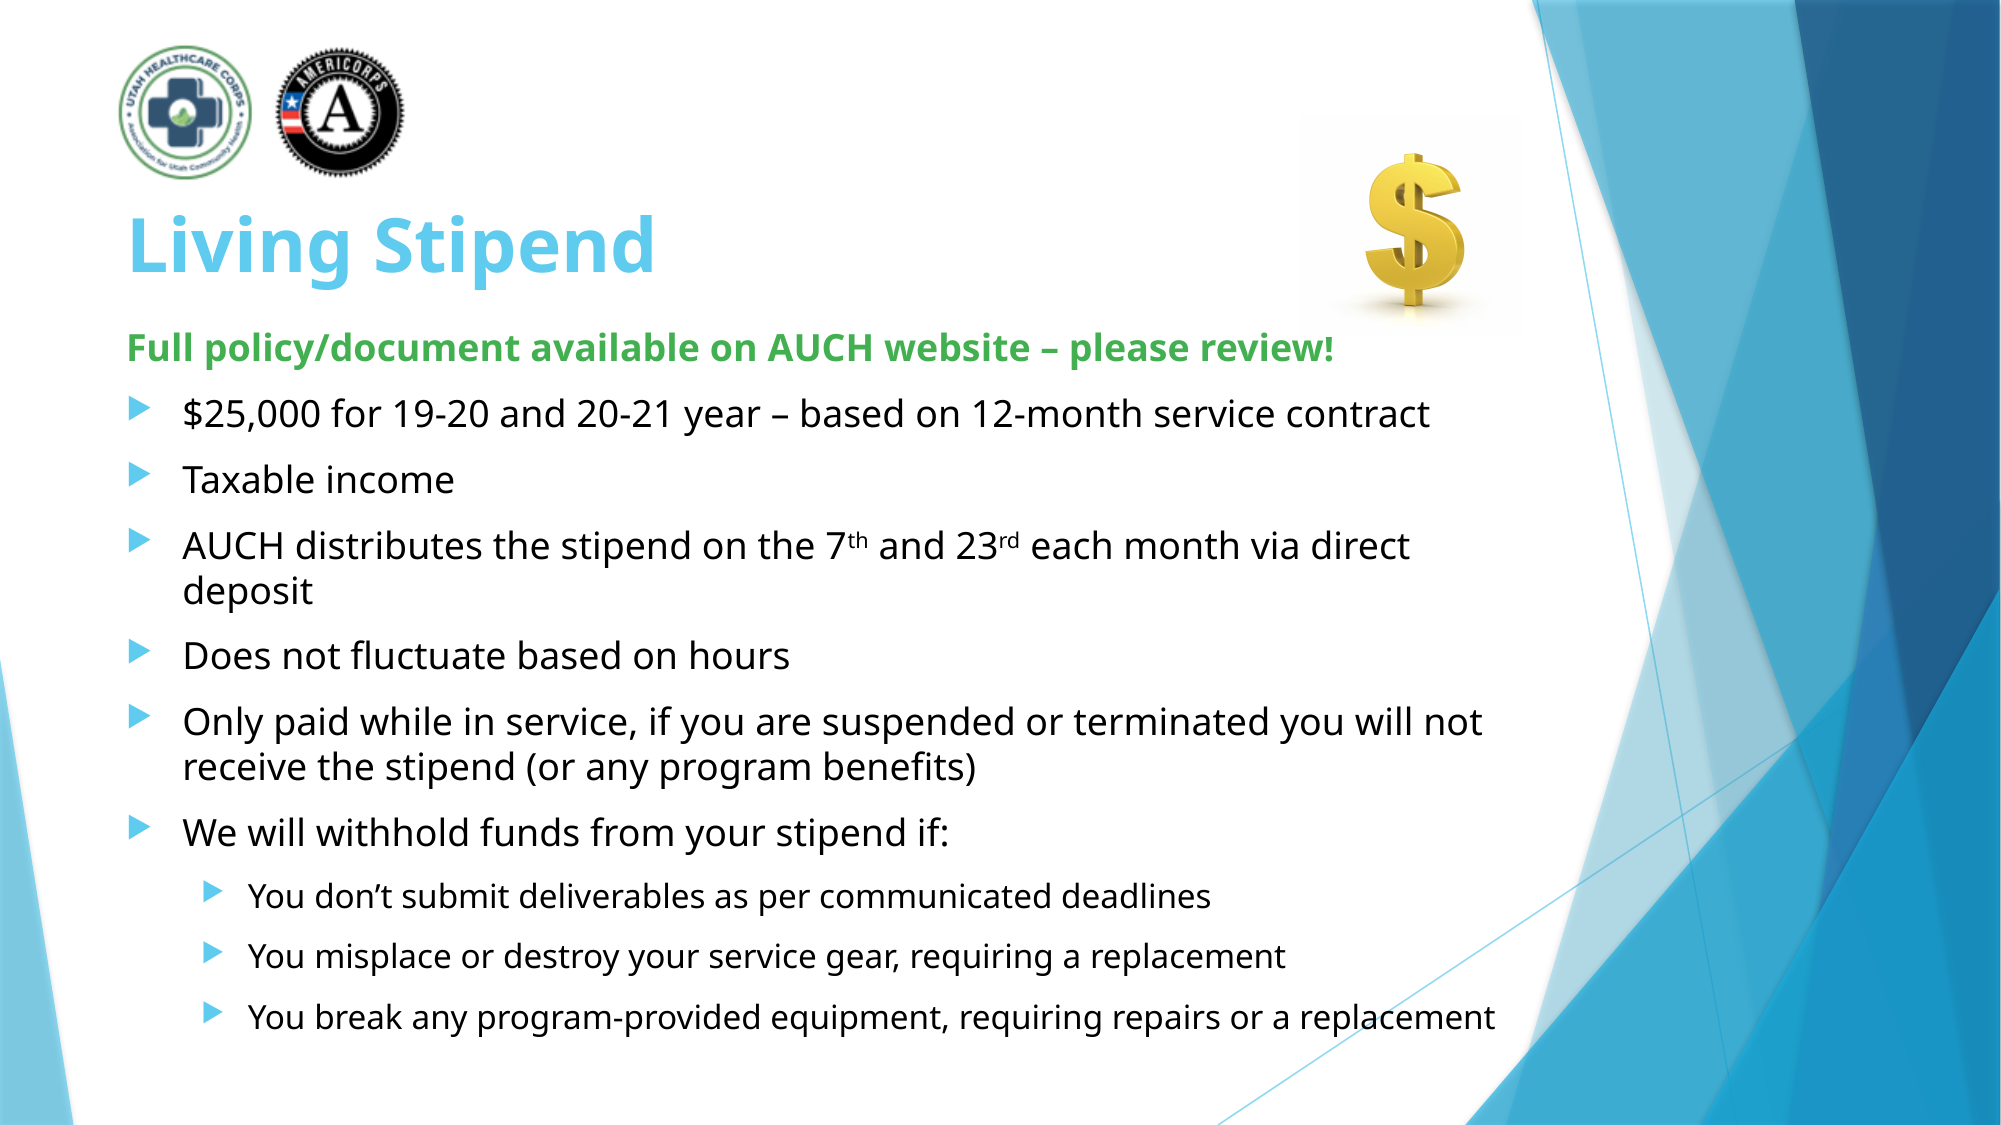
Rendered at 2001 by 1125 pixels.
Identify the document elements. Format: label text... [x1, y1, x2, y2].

list Full policy/document available on AUCH website – please review! $25,000 for 19-20 and 20-21 year – based on 12-month service contract Taxable income AUCH distributes the stipend on the 7th and 23rd each month via direct deposit Does not fluctuate based on hours Only paid while in service, if you are suspended or terminated you will not receive the stipend (or any program benefits) We will withhold funds from your stipend if: You don’t submit deliverables as per communicated deadlines You misplace or destroy your service gear, requiring a replacement You break any program-provided equipment, requiring repairs or a replacement [111, 316, 1522, 1088]
title Living Stipend [111, 99, 1522, 316]
picture [101, 35, 428, 197]
picture [1299, 115, 1522, 338]
